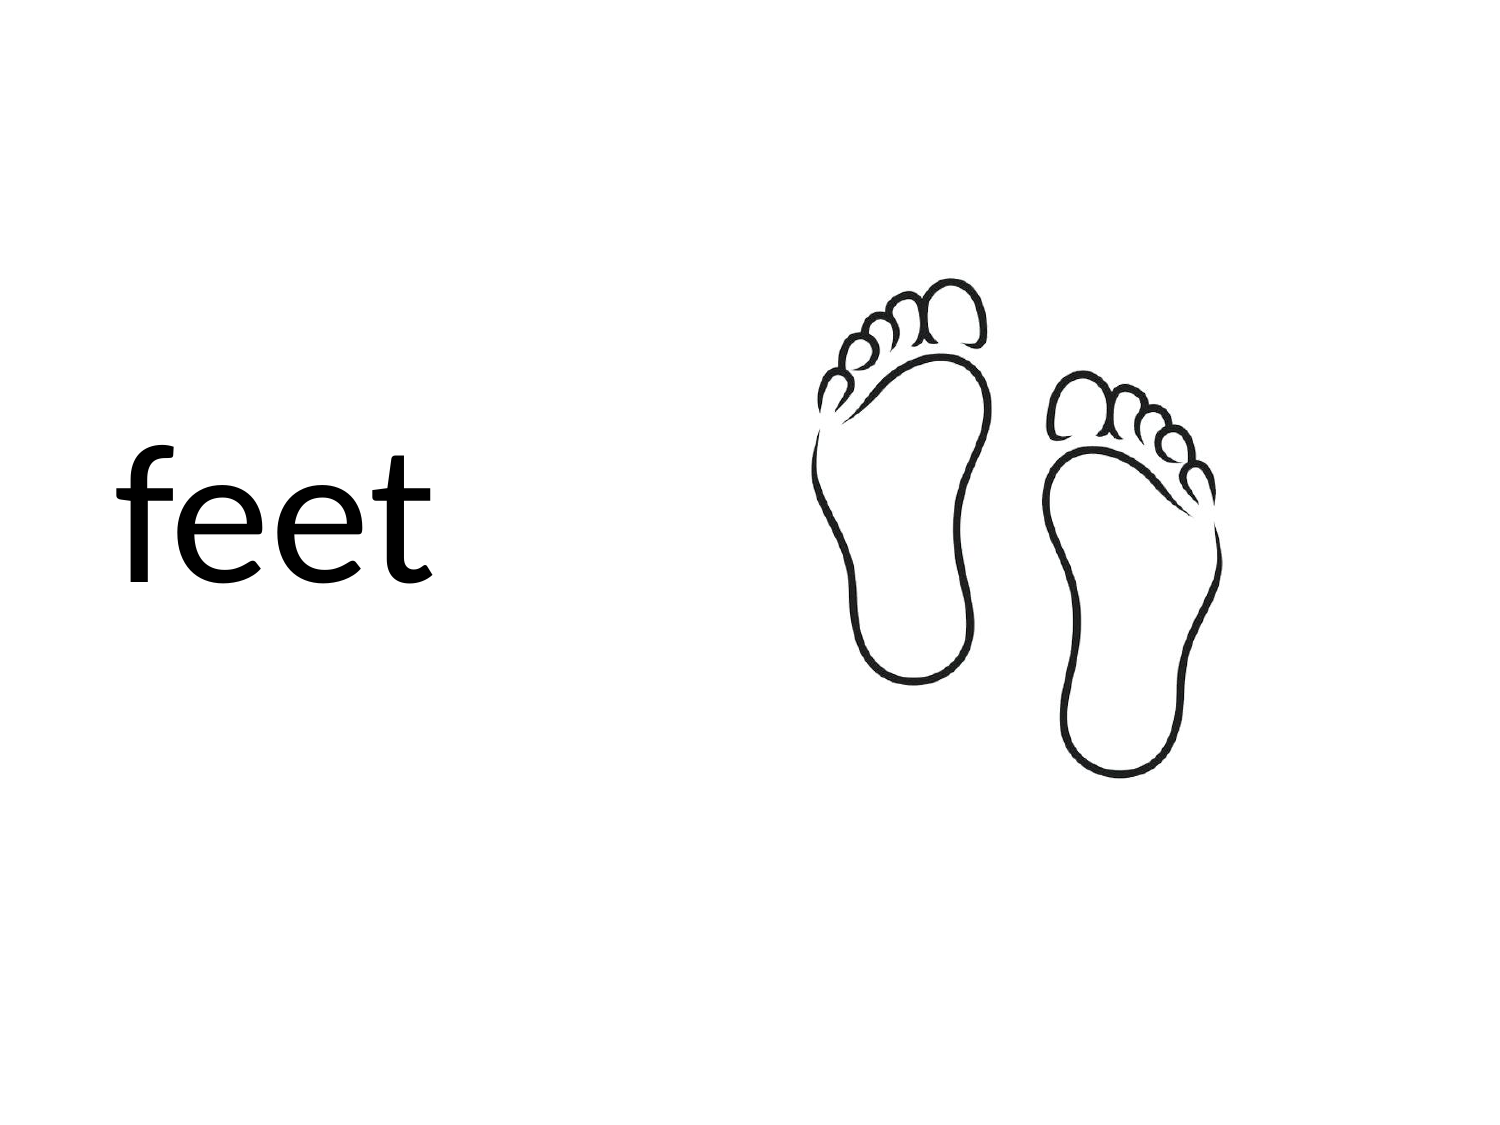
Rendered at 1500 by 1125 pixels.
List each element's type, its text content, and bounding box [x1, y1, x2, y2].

text_box feet [99, 374, 455, 633]
picture [637, 274, 1394, 780]
